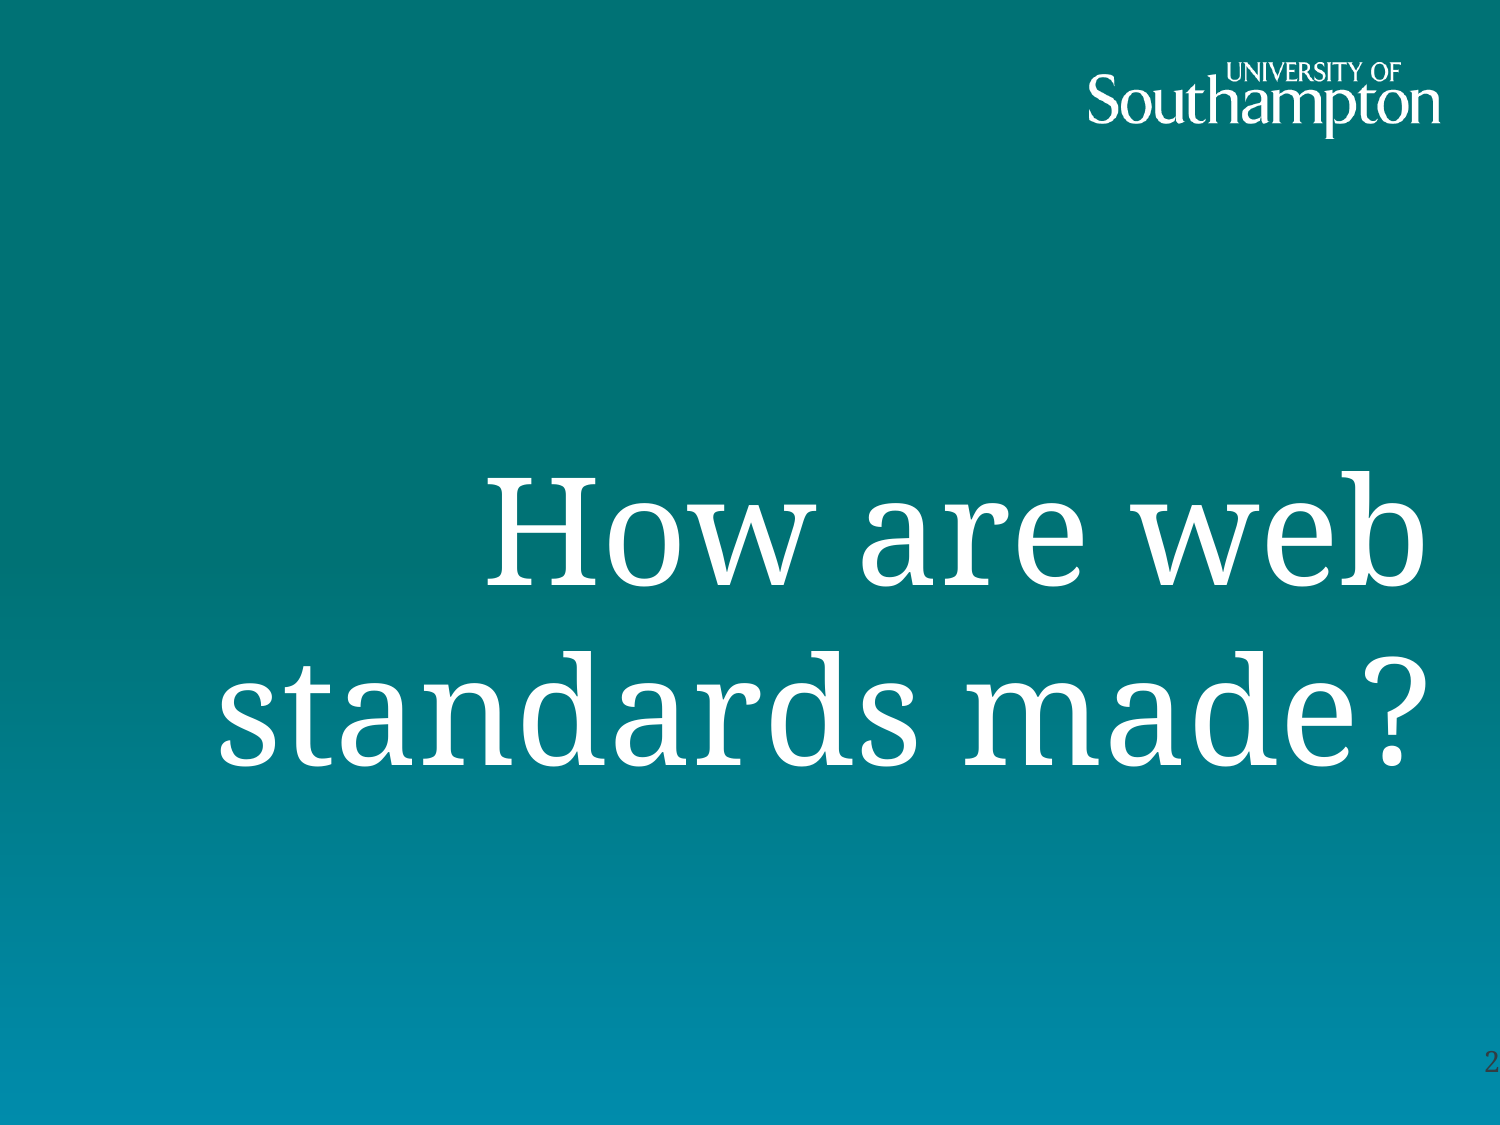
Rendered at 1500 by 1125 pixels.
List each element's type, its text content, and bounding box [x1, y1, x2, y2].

slide_number 2 [1212, 1035, 1500, 1088]
title How are web standards made? [52, 278, 1448, 953]
picture [1089, 62, 1441, 139]
